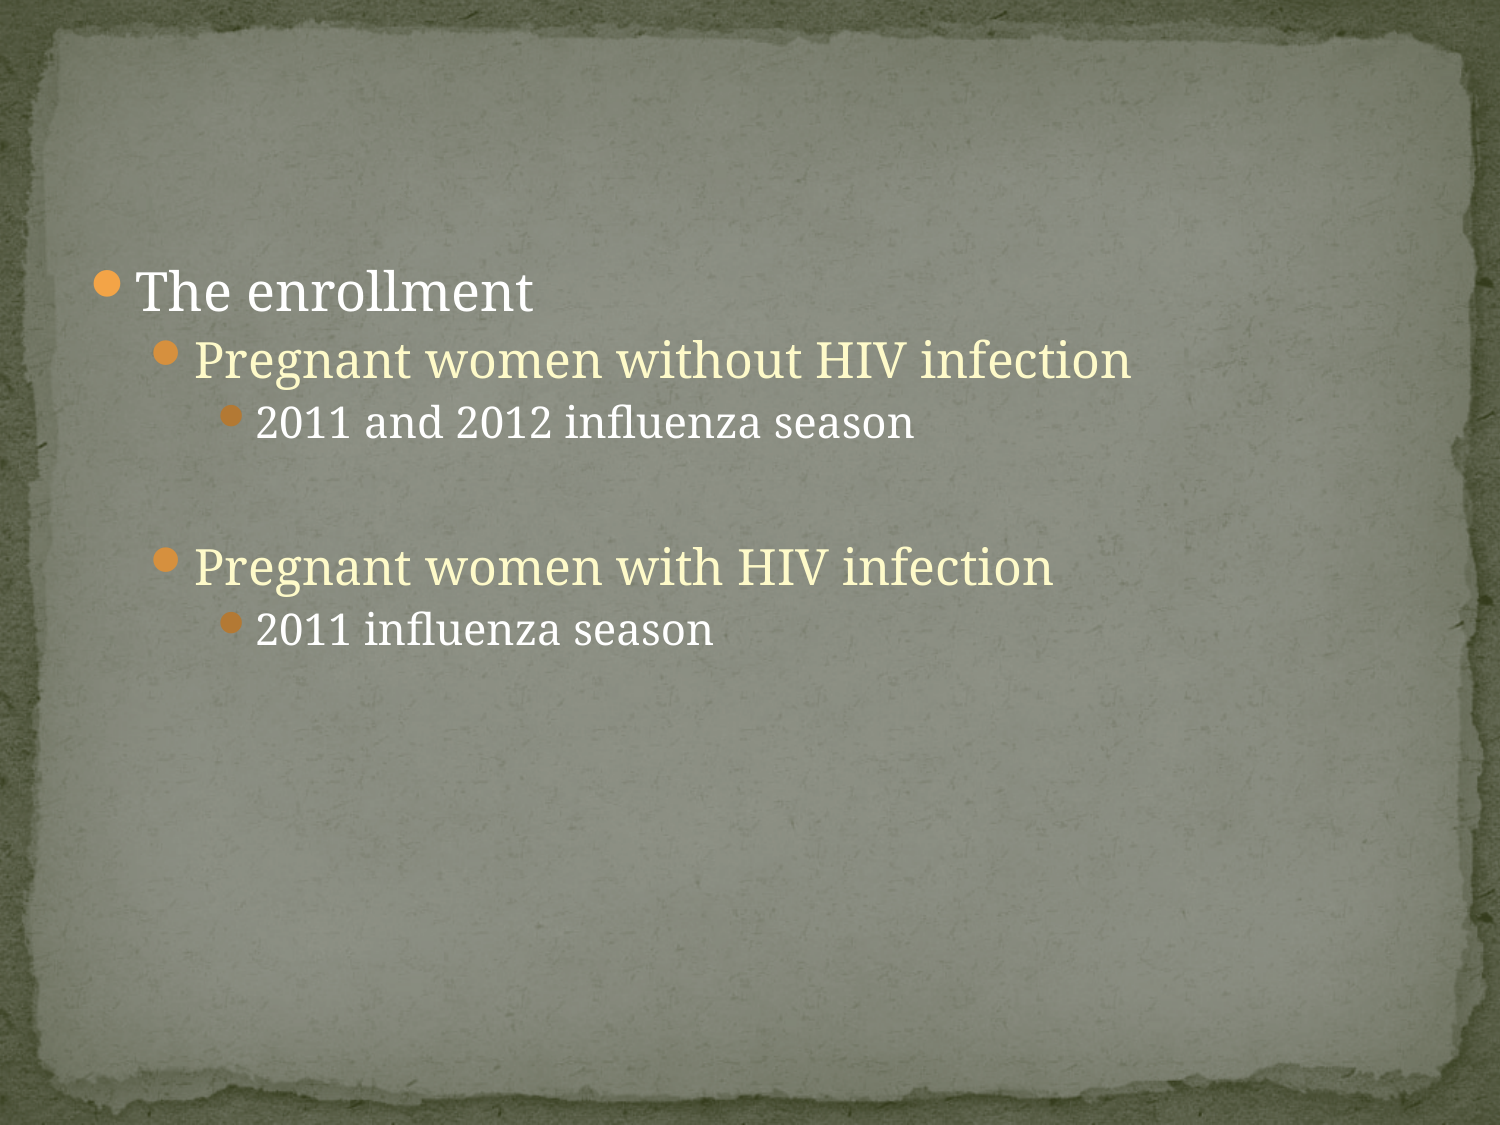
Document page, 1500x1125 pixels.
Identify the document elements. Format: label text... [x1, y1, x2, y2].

list The enrollment Pregnant women without HIV infection 2011 and 2012 influenza season Pregnant women with HIV infection 2011 influenza season [75, 249, 1425, 1000]
